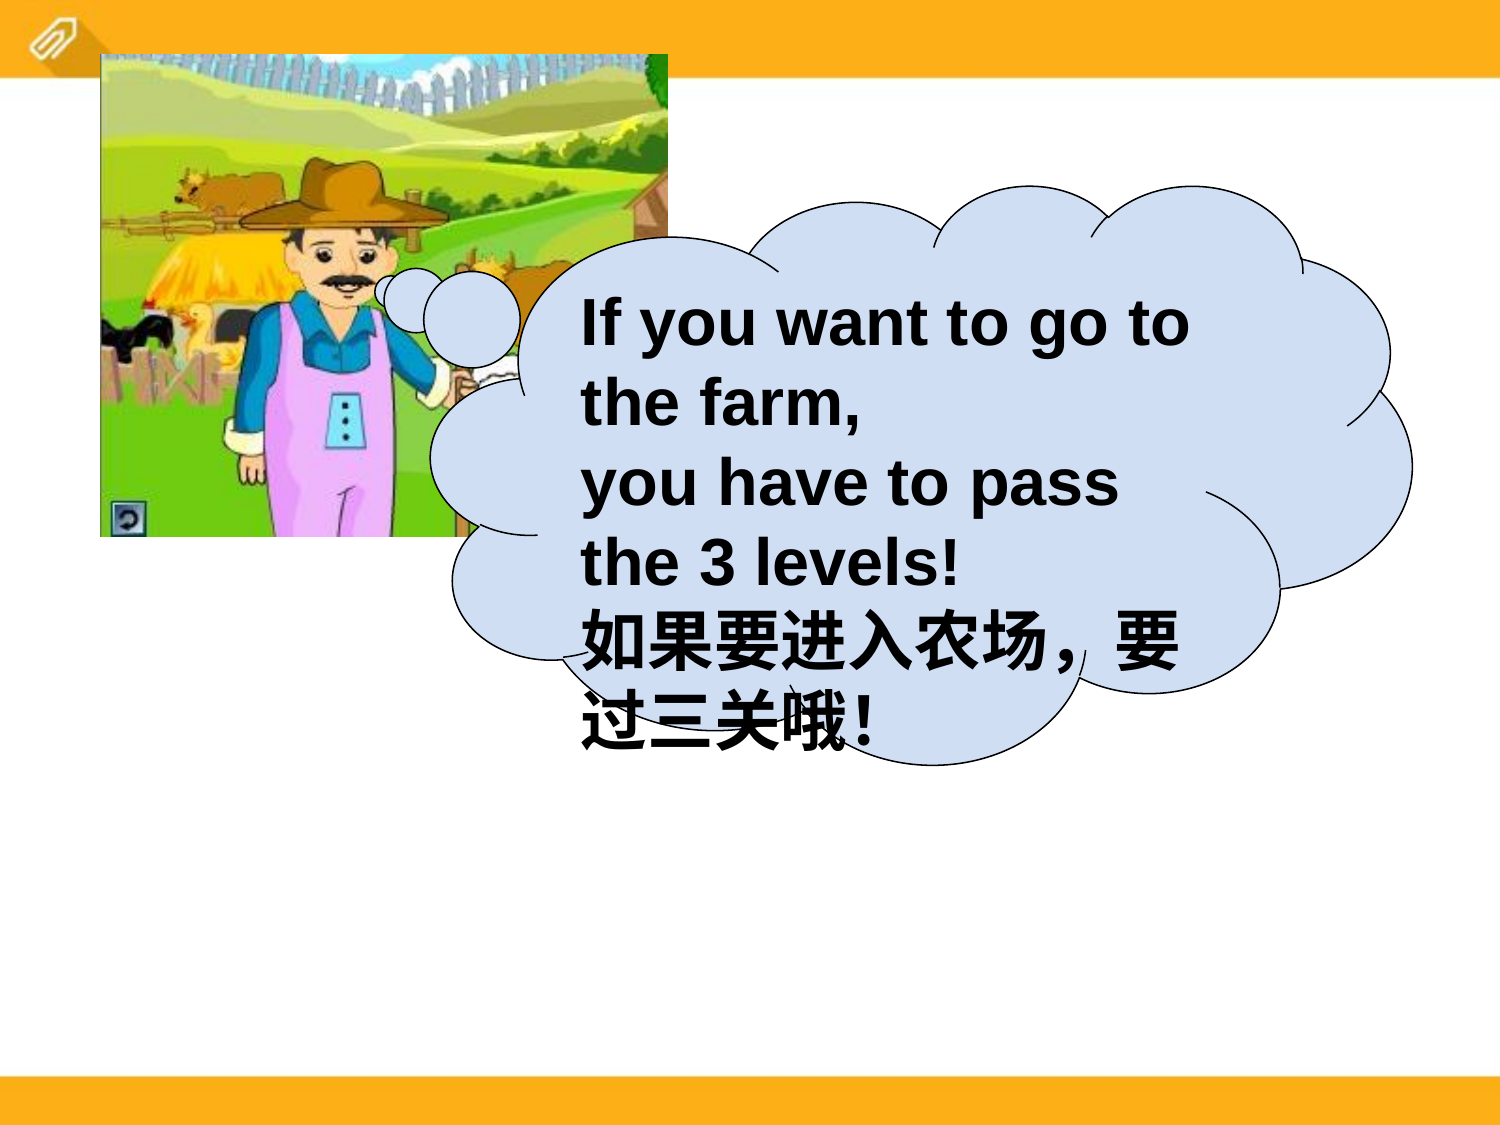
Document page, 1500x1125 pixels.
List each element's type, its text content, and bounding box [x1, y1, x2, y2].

picture [0, 0, 1500, 1125]
text_box If you want to go to the farm, you have to pass the 3 levels! 如果要进入农场，要过三关哦！ [452, 186, 1413, 766]
